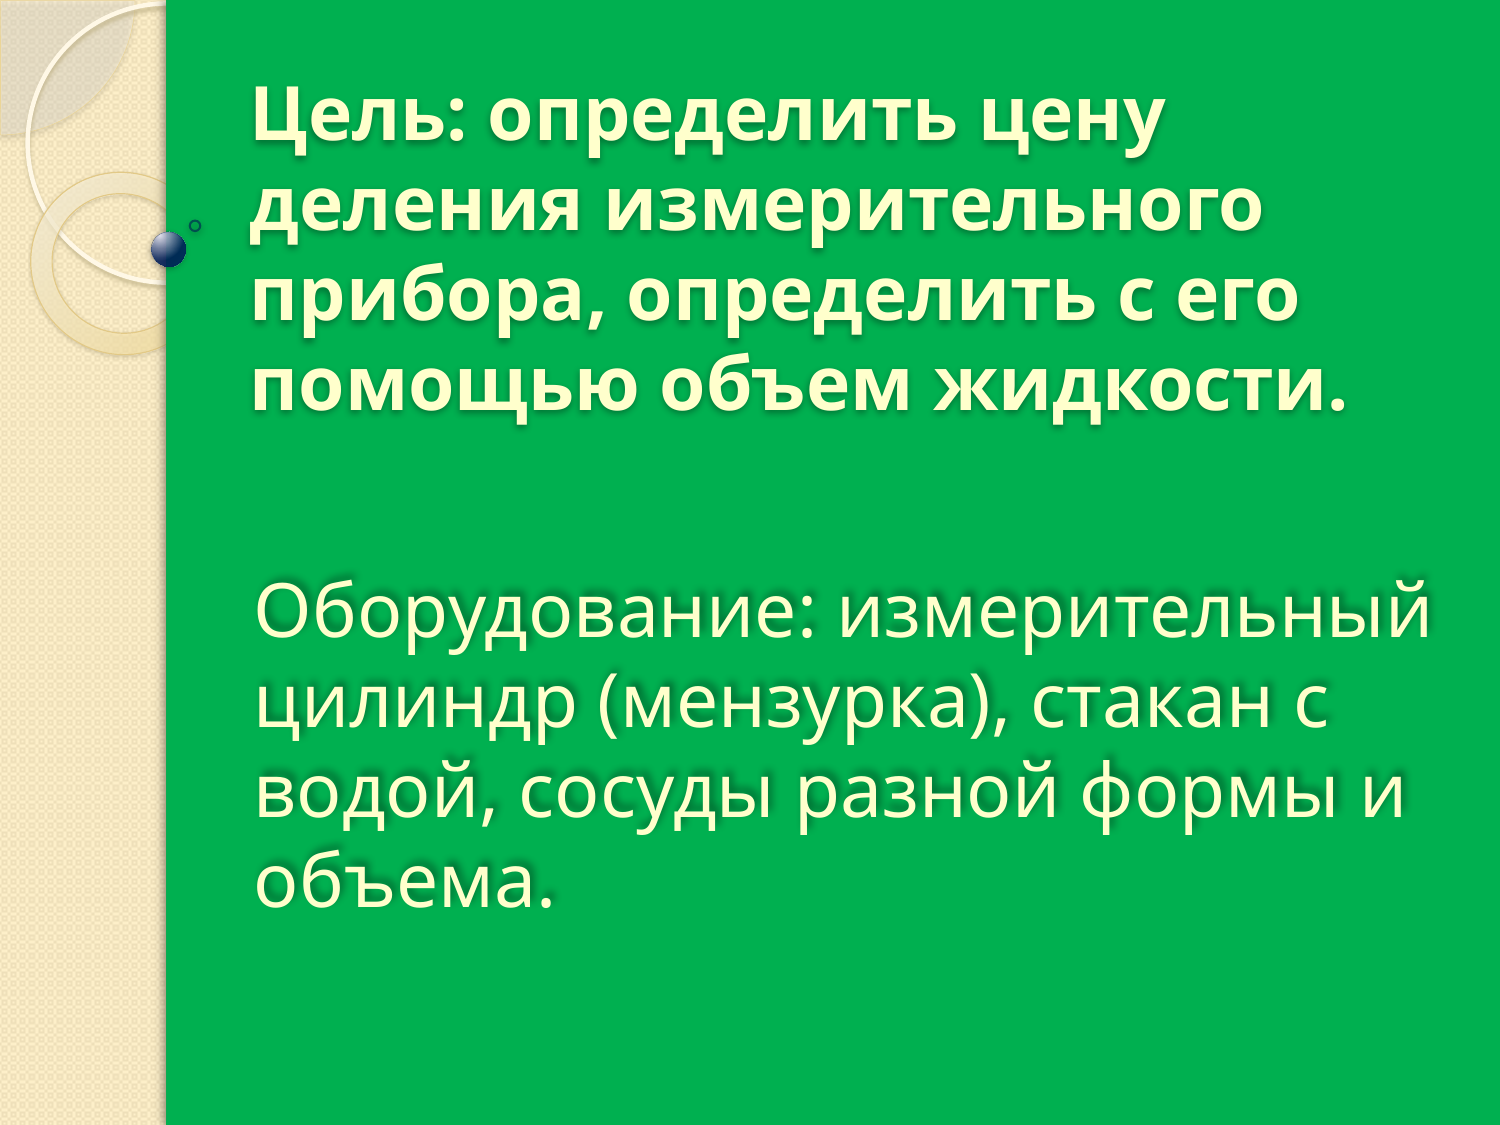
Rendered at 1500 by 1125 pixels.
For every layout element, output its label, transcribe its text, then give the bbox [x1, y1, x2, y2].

subtitle Оборудование: измерительный цилиндр (мензурка), стакан с водой, сосуды разной формы и объема. [234, 562, 1450, 1012]
title Цель: определить цену деления измерительного прибора, определить с его помощью объем жидкости. [234, 59, 1450, 433]
